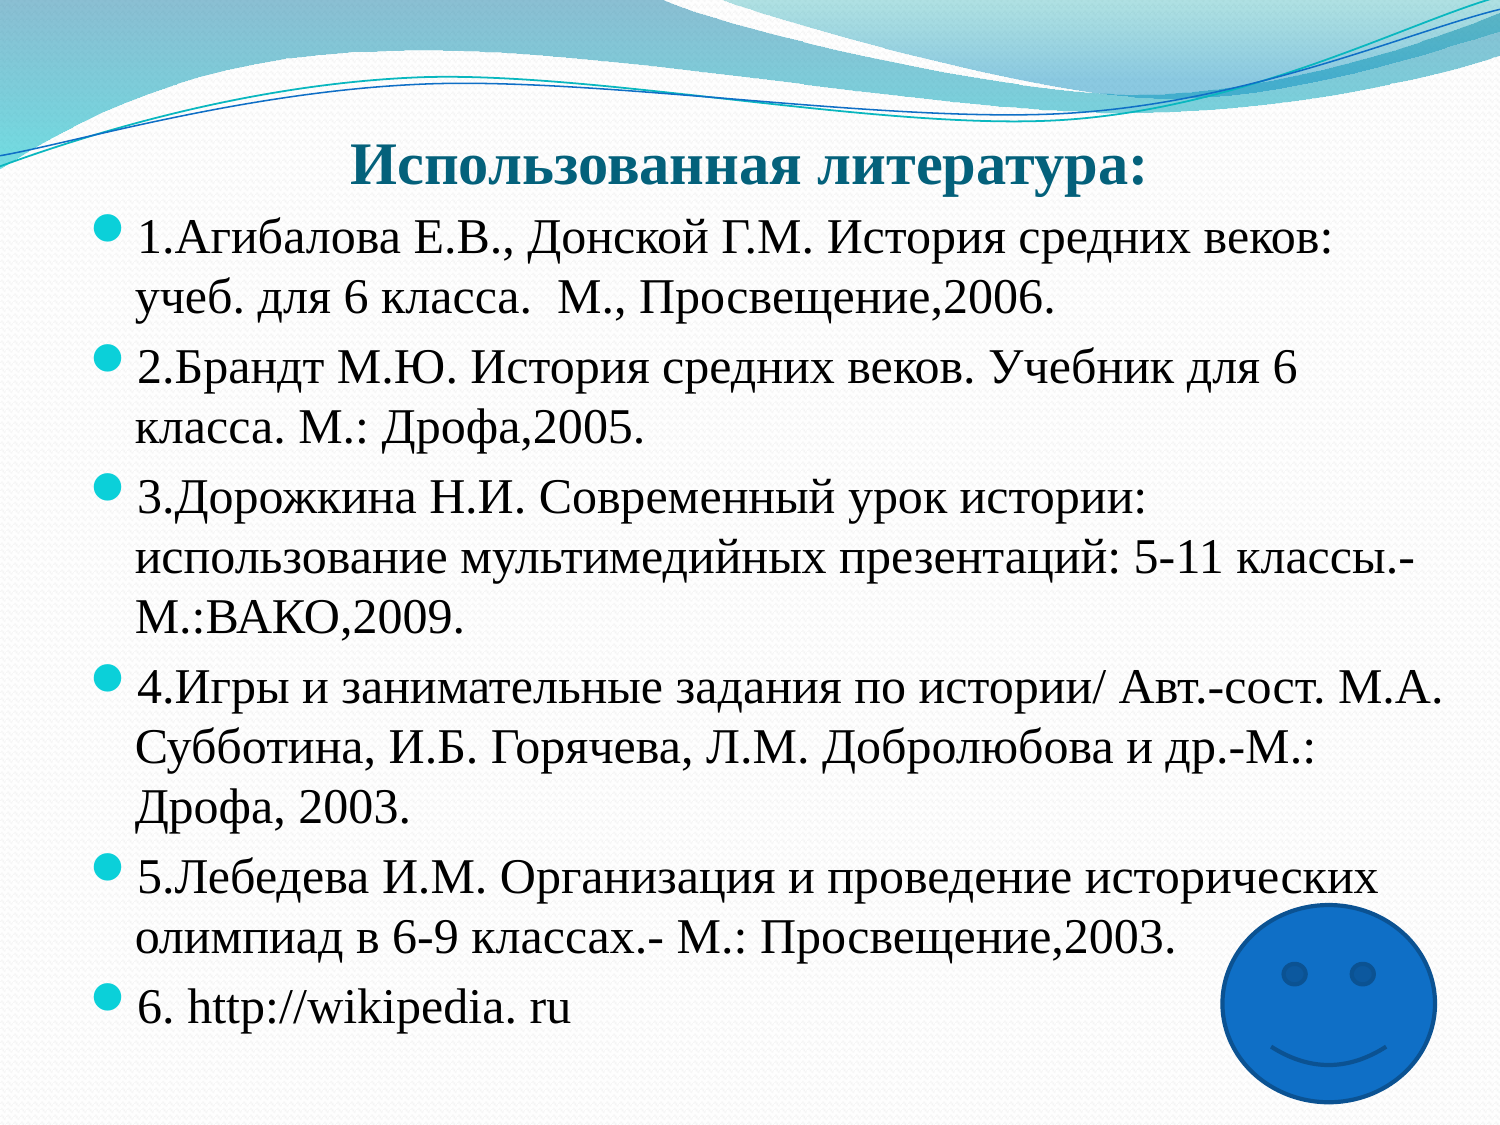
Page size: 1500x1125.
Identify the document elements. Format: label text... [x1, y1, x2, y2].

list 1.Агибалова Е.В., Донской Г.М. История средних веков: учеб. для 6 класса. М., Просвещение,2006. 2.Брандт М.Ю. История средних веков. Учебник для 6 класса. М.: Дрофа,2005. 3.Дорожкина Н.И. Современный урок истории: использование мультимедийных презентаций: 5-11 классы.-М.:ВАКО,2009. 4.Игры и занимательные задания по истории/ Авт.-сост. М.А. Субботина, И.Б. Горячева, Л.М. Добролюбова и др.-М.: Дрофа, 2003. 5.Лебедева И.М. Организация и проведение исторических олимпиад в 6-9 классах.- М.: Просвещение,2003. 6. http://wikipedia. ru [75, 196, 1471, 1094]
text_box [1220, 902, 1438, 1105]
title Использованная литература: [75, 115, 1425, 196]
